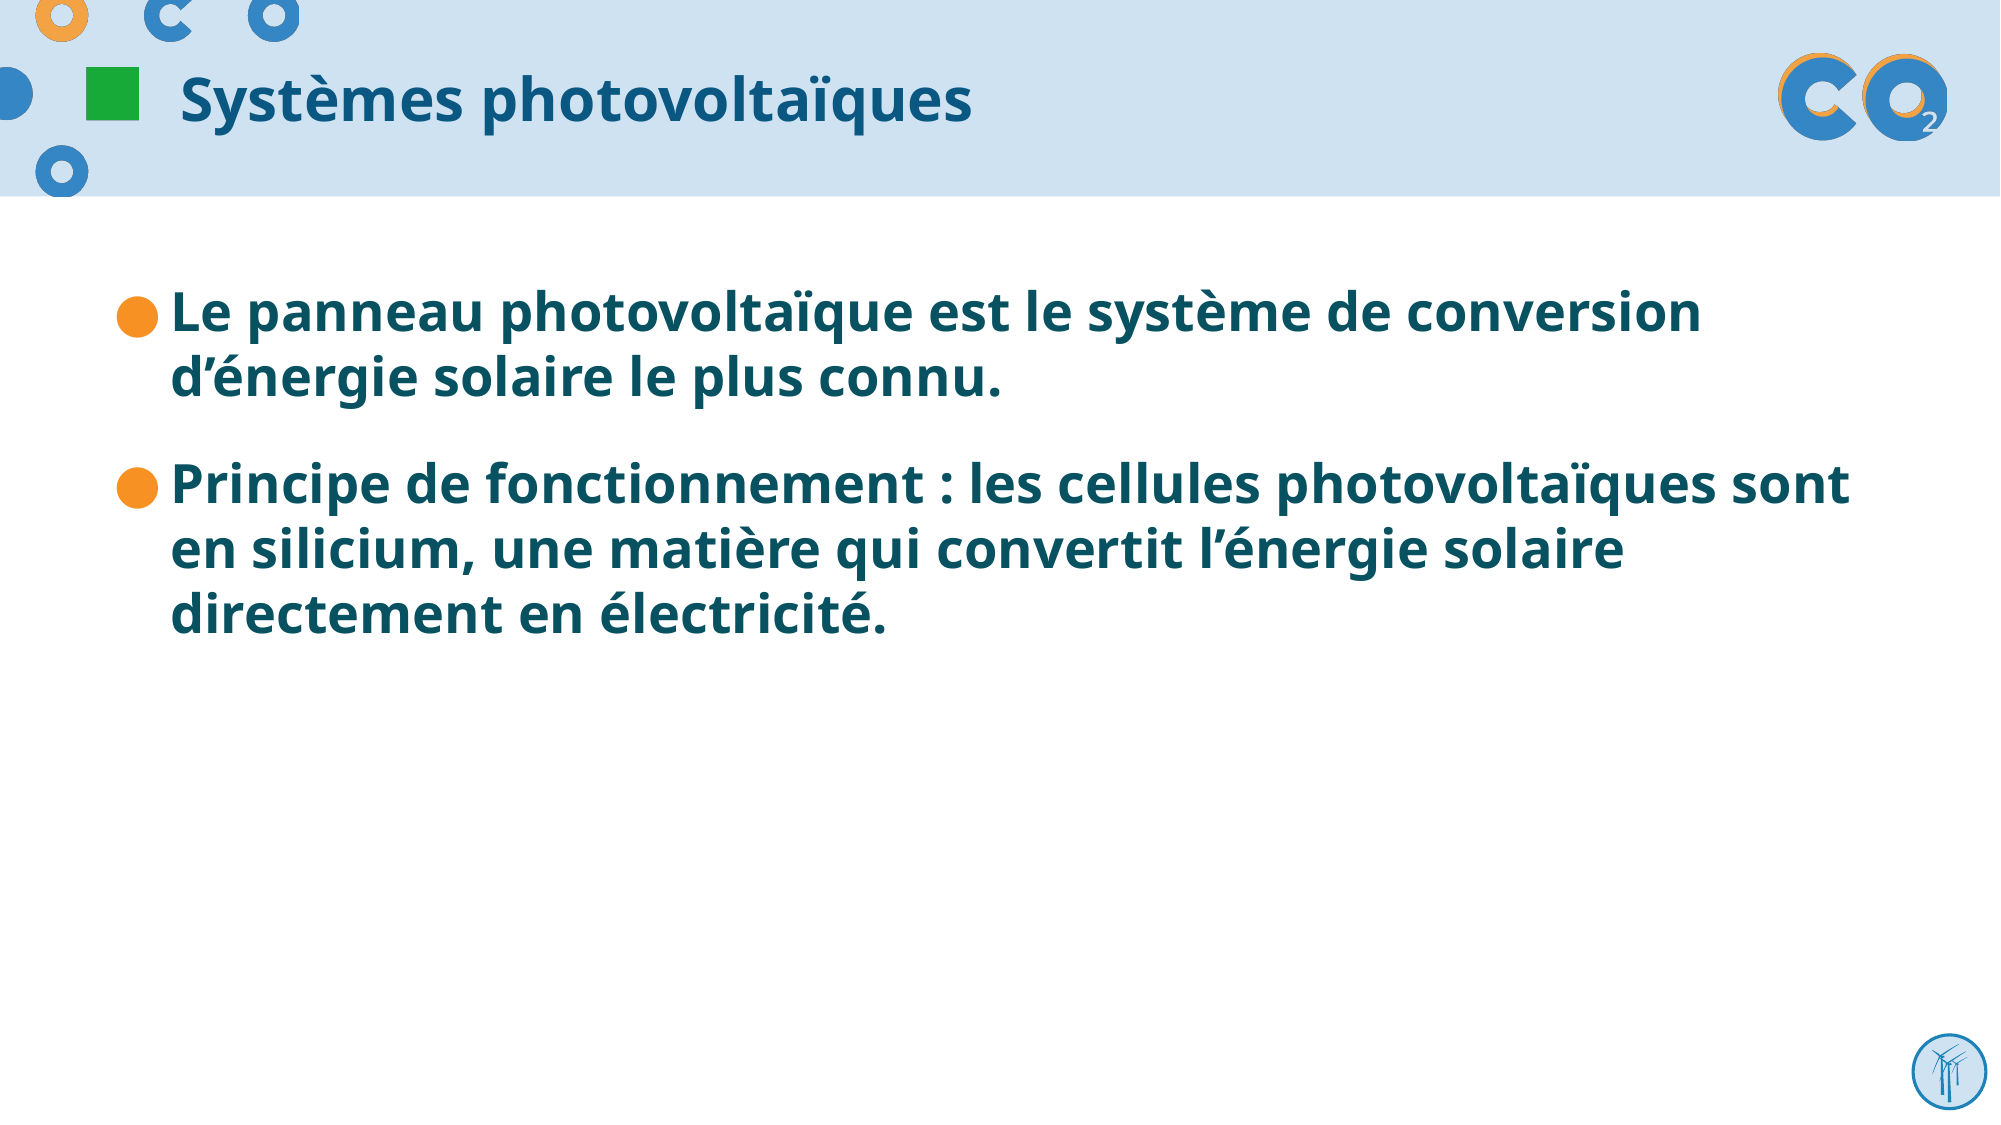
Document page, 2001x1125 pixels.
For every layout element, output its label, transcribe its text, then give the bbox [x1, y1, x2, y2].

picture [0, 0, 299, 197]
list Le panneau photovoltaïque est le système de conversion d’énergie solaire le plus connu. Principe de fonctionnement : les cellules photovoltaïques sont en silicium, une matière qui convertit l’énergie solaire directement en électricité. [80, 269, 1880, 729]
picture [1778, 53, 1947, 141]
title Systèmes photovoltaïques [165, 16, 1667, 178]
